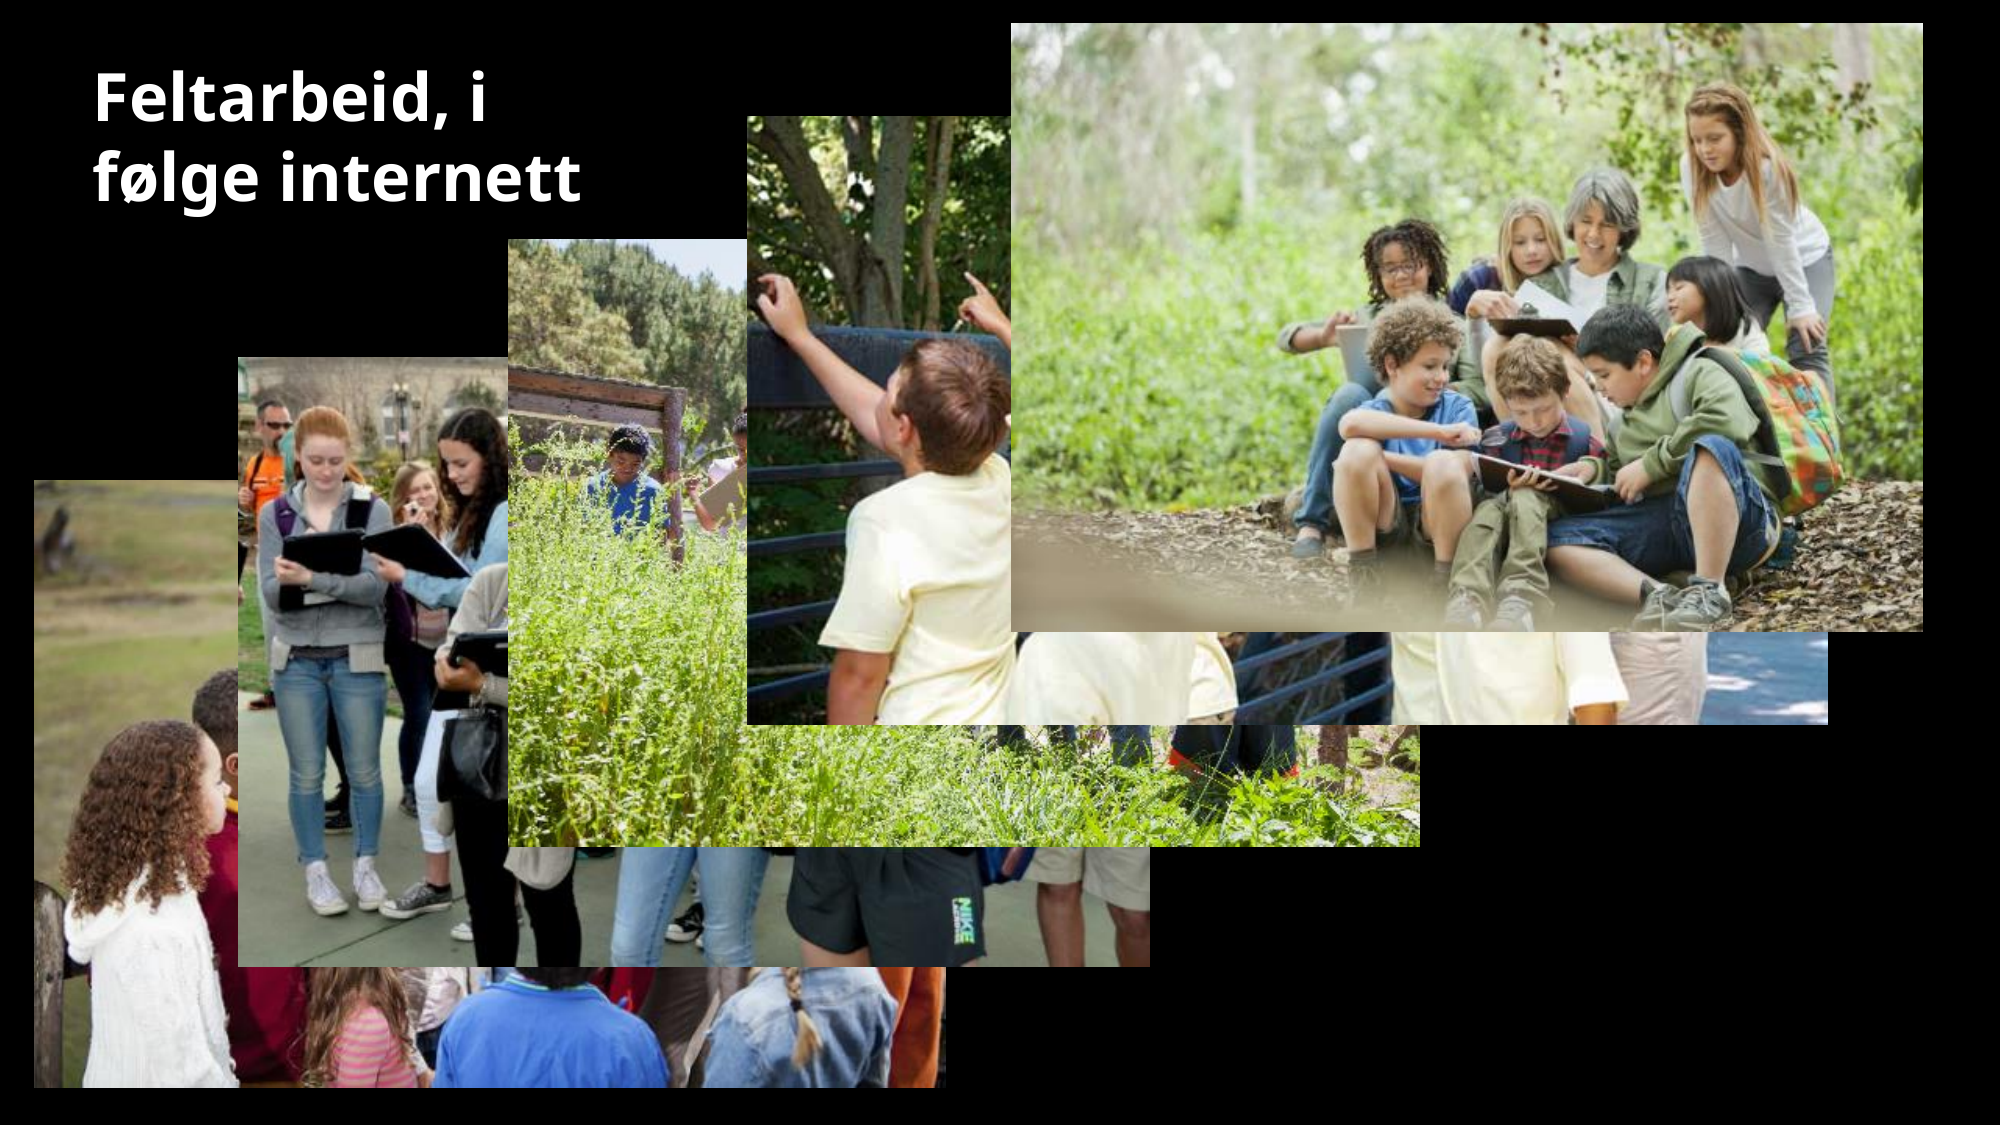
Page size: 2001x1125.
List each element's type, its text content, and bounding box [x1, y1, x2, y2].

text_box Feltarbeid, i følge internett [77, 47, 638, 223]
picture [34, 23, 1923, 1088]
